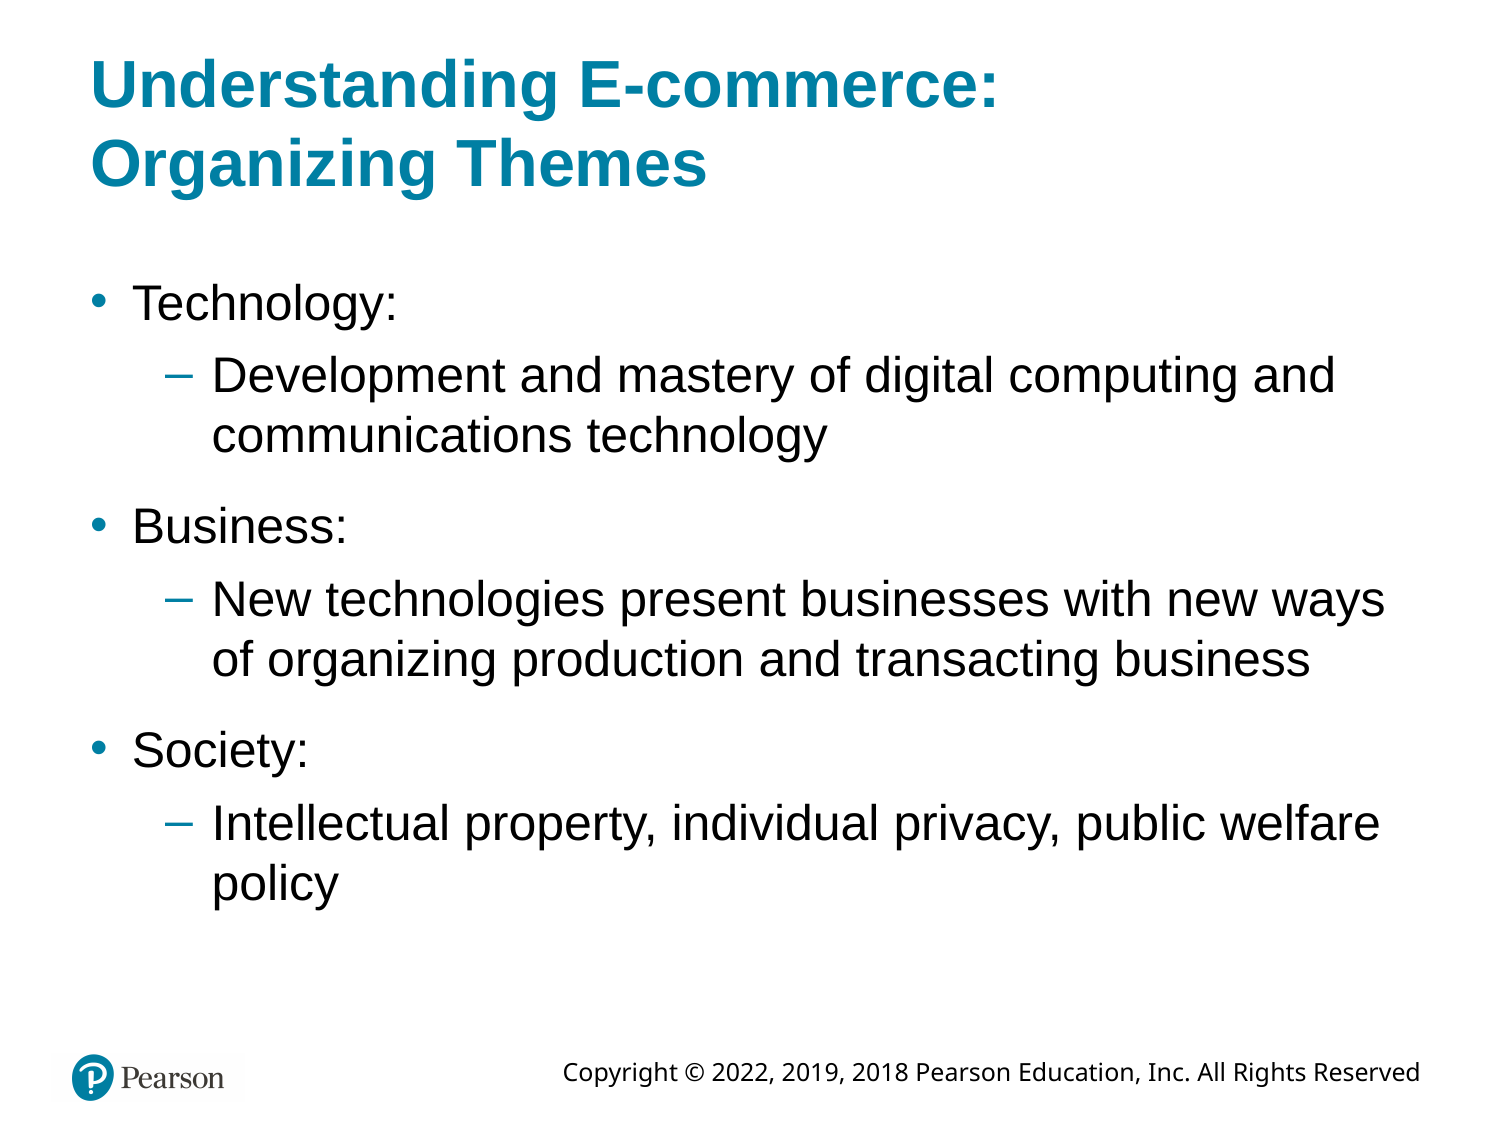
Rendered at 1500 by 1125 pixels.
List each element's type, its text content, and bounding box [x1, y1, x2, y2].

picture [51, 1053, 245, 1102]
list Technology: Development and mastery of digital computing and communications technology Business: New technologies present businesses with new ways of organizing production and transacting business Society: Intellectual property, individual privacy, public welfare policy [75, 255, 1426, 1021]
title Understanding E-commerce: Organizing Themes [75, 35, 1346, 216]
